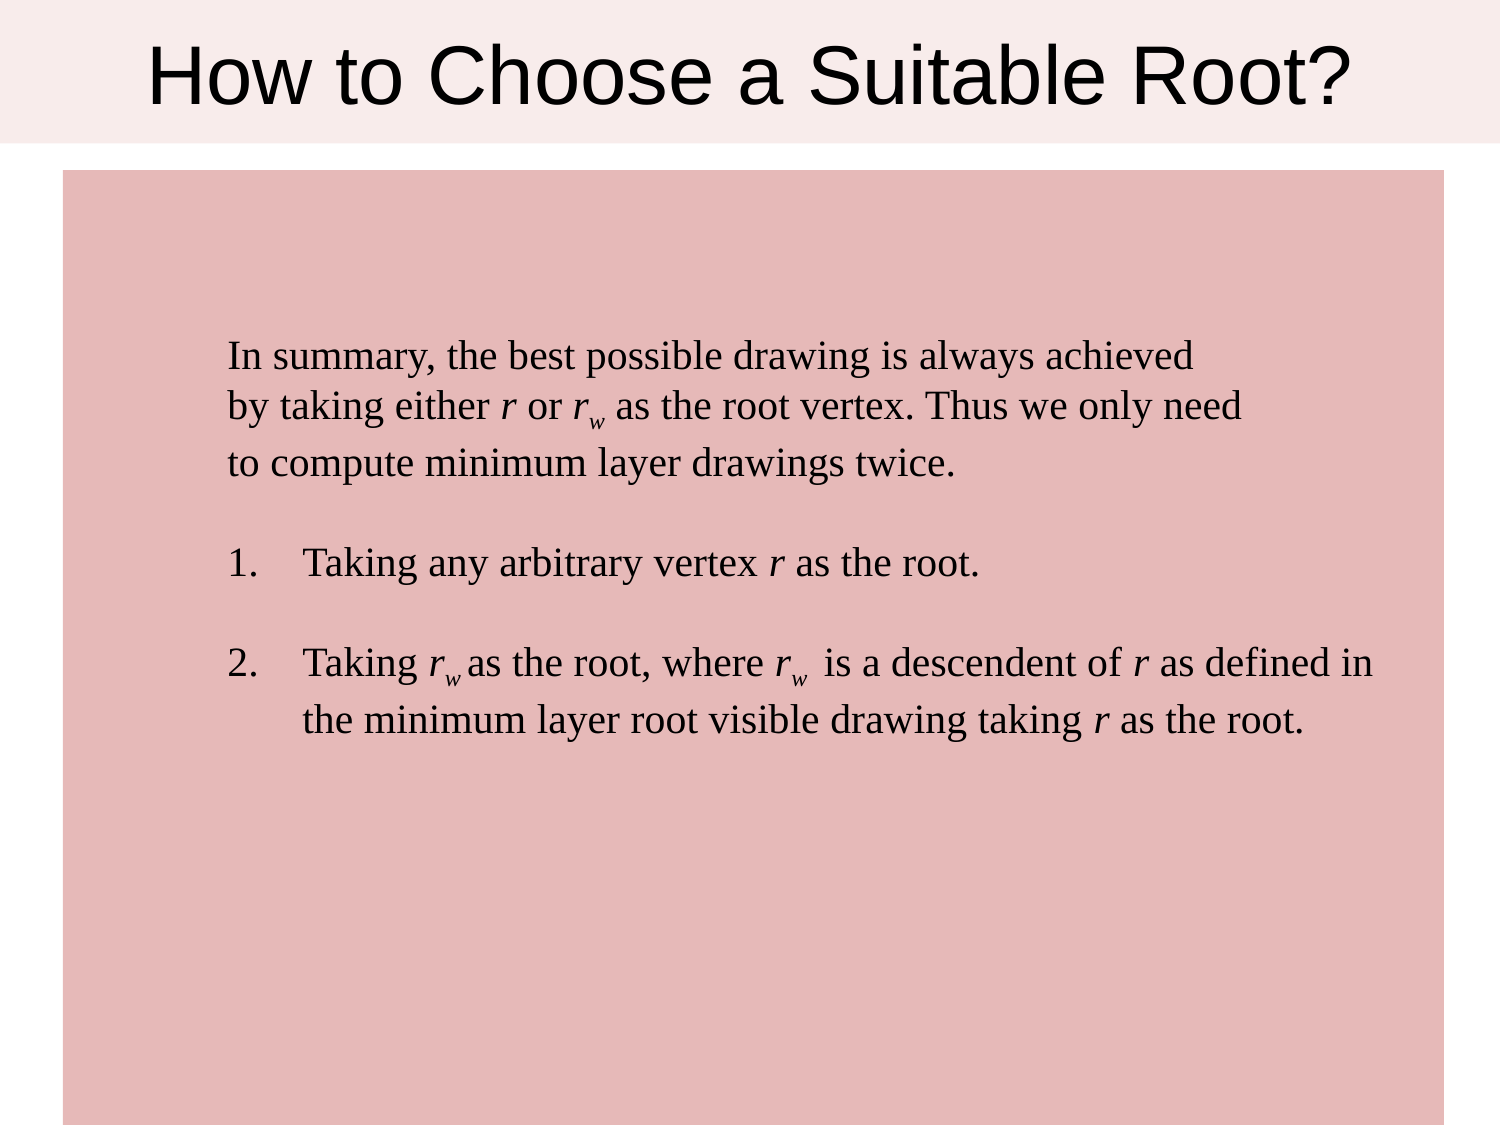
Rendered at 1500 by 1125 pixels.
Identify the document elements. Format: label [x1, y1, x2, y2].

text_box [0, 0, 1500, 144]
text_box [62, 170, 1444, 1125]
